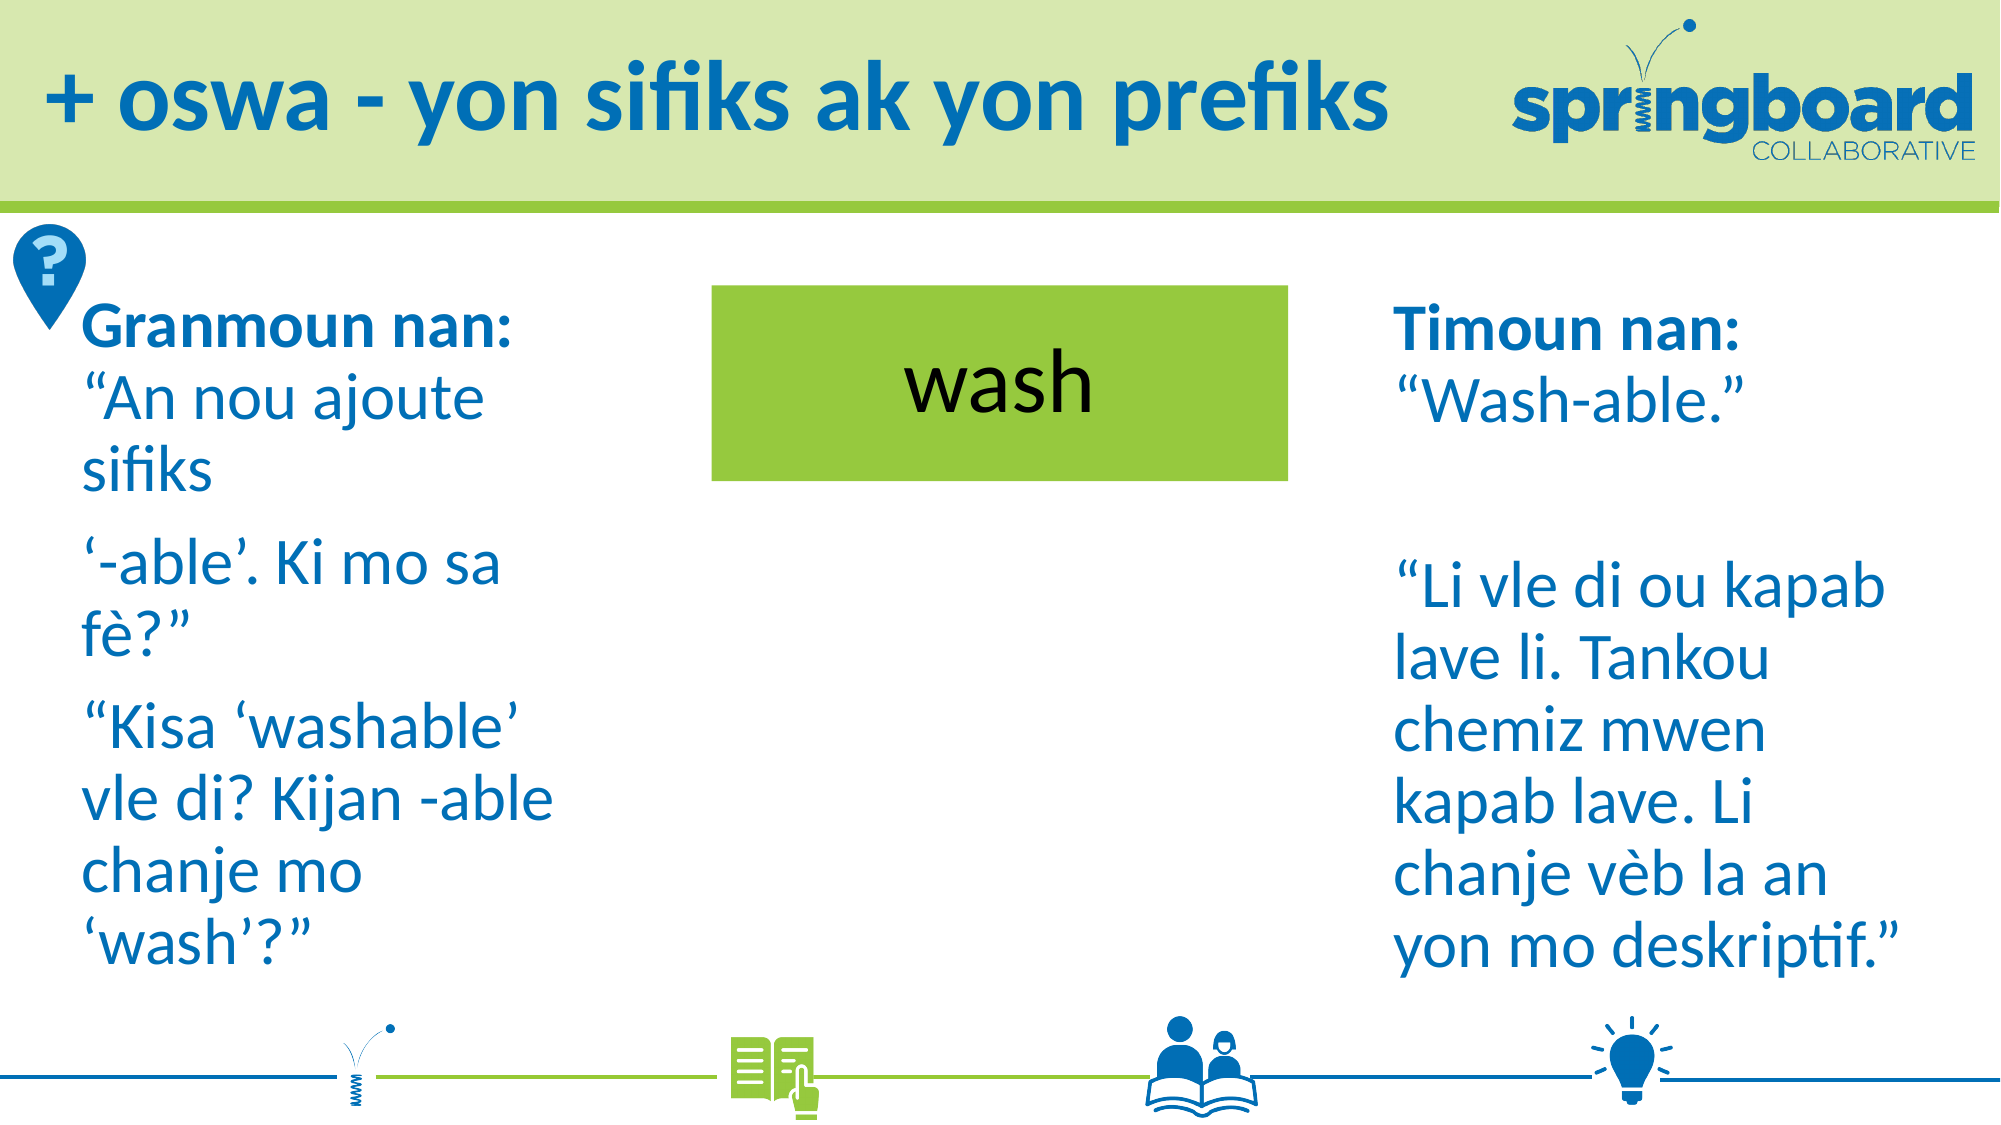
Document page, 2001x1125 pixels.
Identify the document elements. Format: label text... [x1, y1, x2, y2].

list Granmoun nan: “An nou ajoute sifiks ‘-able’. Ki mo sa fè?” “Kisa ‘washable’ vle di? Kijan -able chanje mo ‘wash’?” [66, 282, 622, 880]
title + oswa - yon sifiks ak yon prefiks [0, 0, 2000, 196]
picture [1145, 1016, 1258, 1118]
picture [13, 224, 86, 332]
list wash [711, 285, 1289, 482]
picture [1591, 1016, 1673, 1105]
picture [731, 1037, 819, 1120]
picture [343, 1024, 395, 1106]
list Timoun nan: “Wash-able.” “Li vle di ou kapab lave li. Tankou chemiz mwen kapab lave. Li chanje vèb la an yon mo deskriptif.” [1378, 285, 1934, 883]
